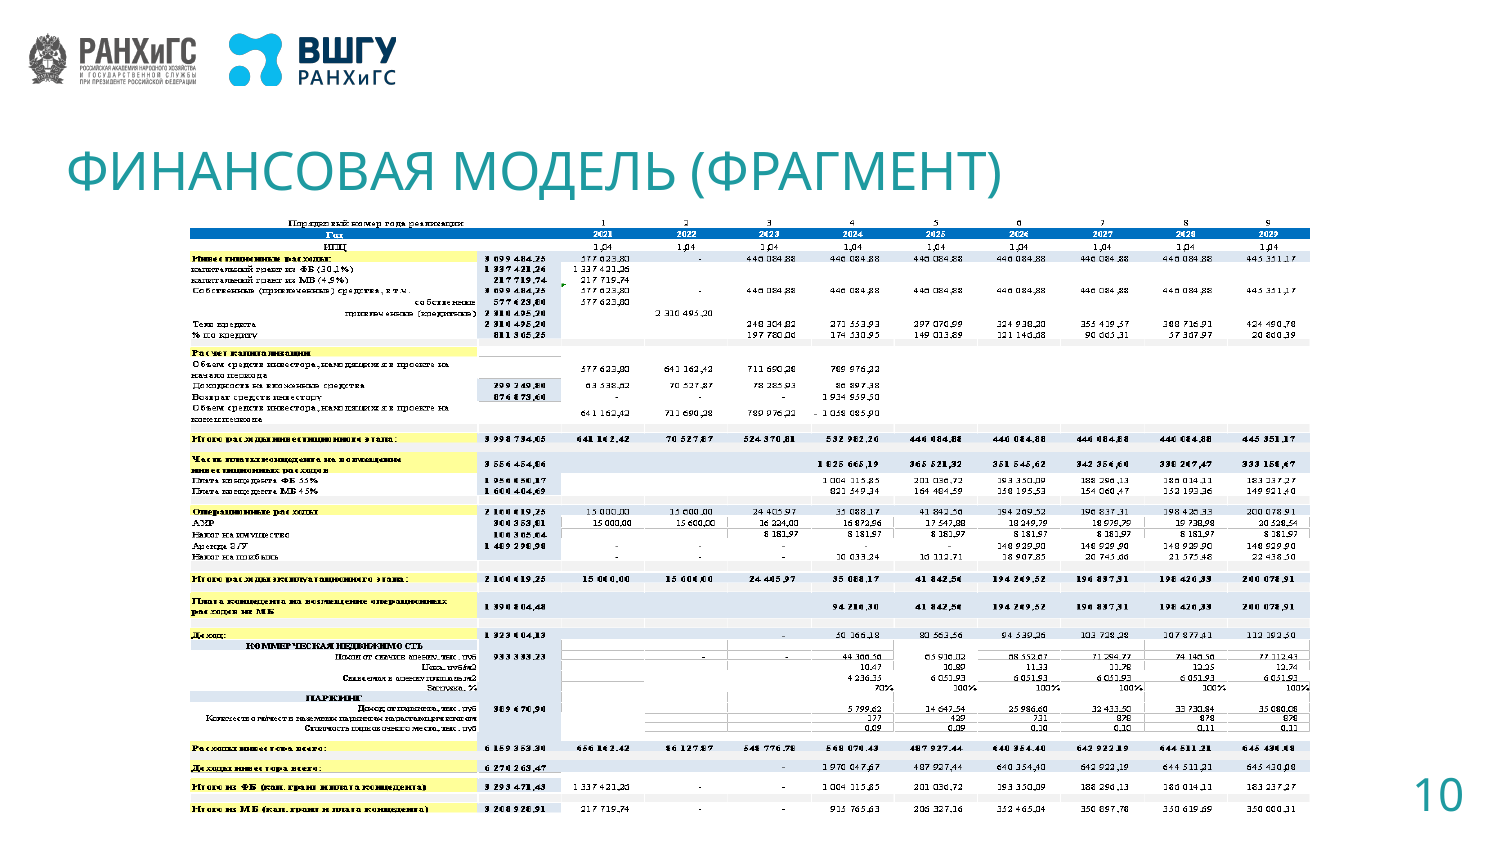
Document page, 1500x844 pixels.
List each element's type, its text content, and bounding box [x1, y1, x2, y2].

picture [275, 33, 396, 86]
title ФИНАНСОВАЯ МОДЕЛЬ (ФРАГМЕНТ) [51, 122, 1449, 217]
slide_number 10 [1389, 764, 1480, 830]
picture [229, 33, 236, 39]
picture [28, 33, 196, 85]
picture [190, 216, 1310, 813]
picture [229, 50, 265, 86]
picture [243, 33, 268, 38]
